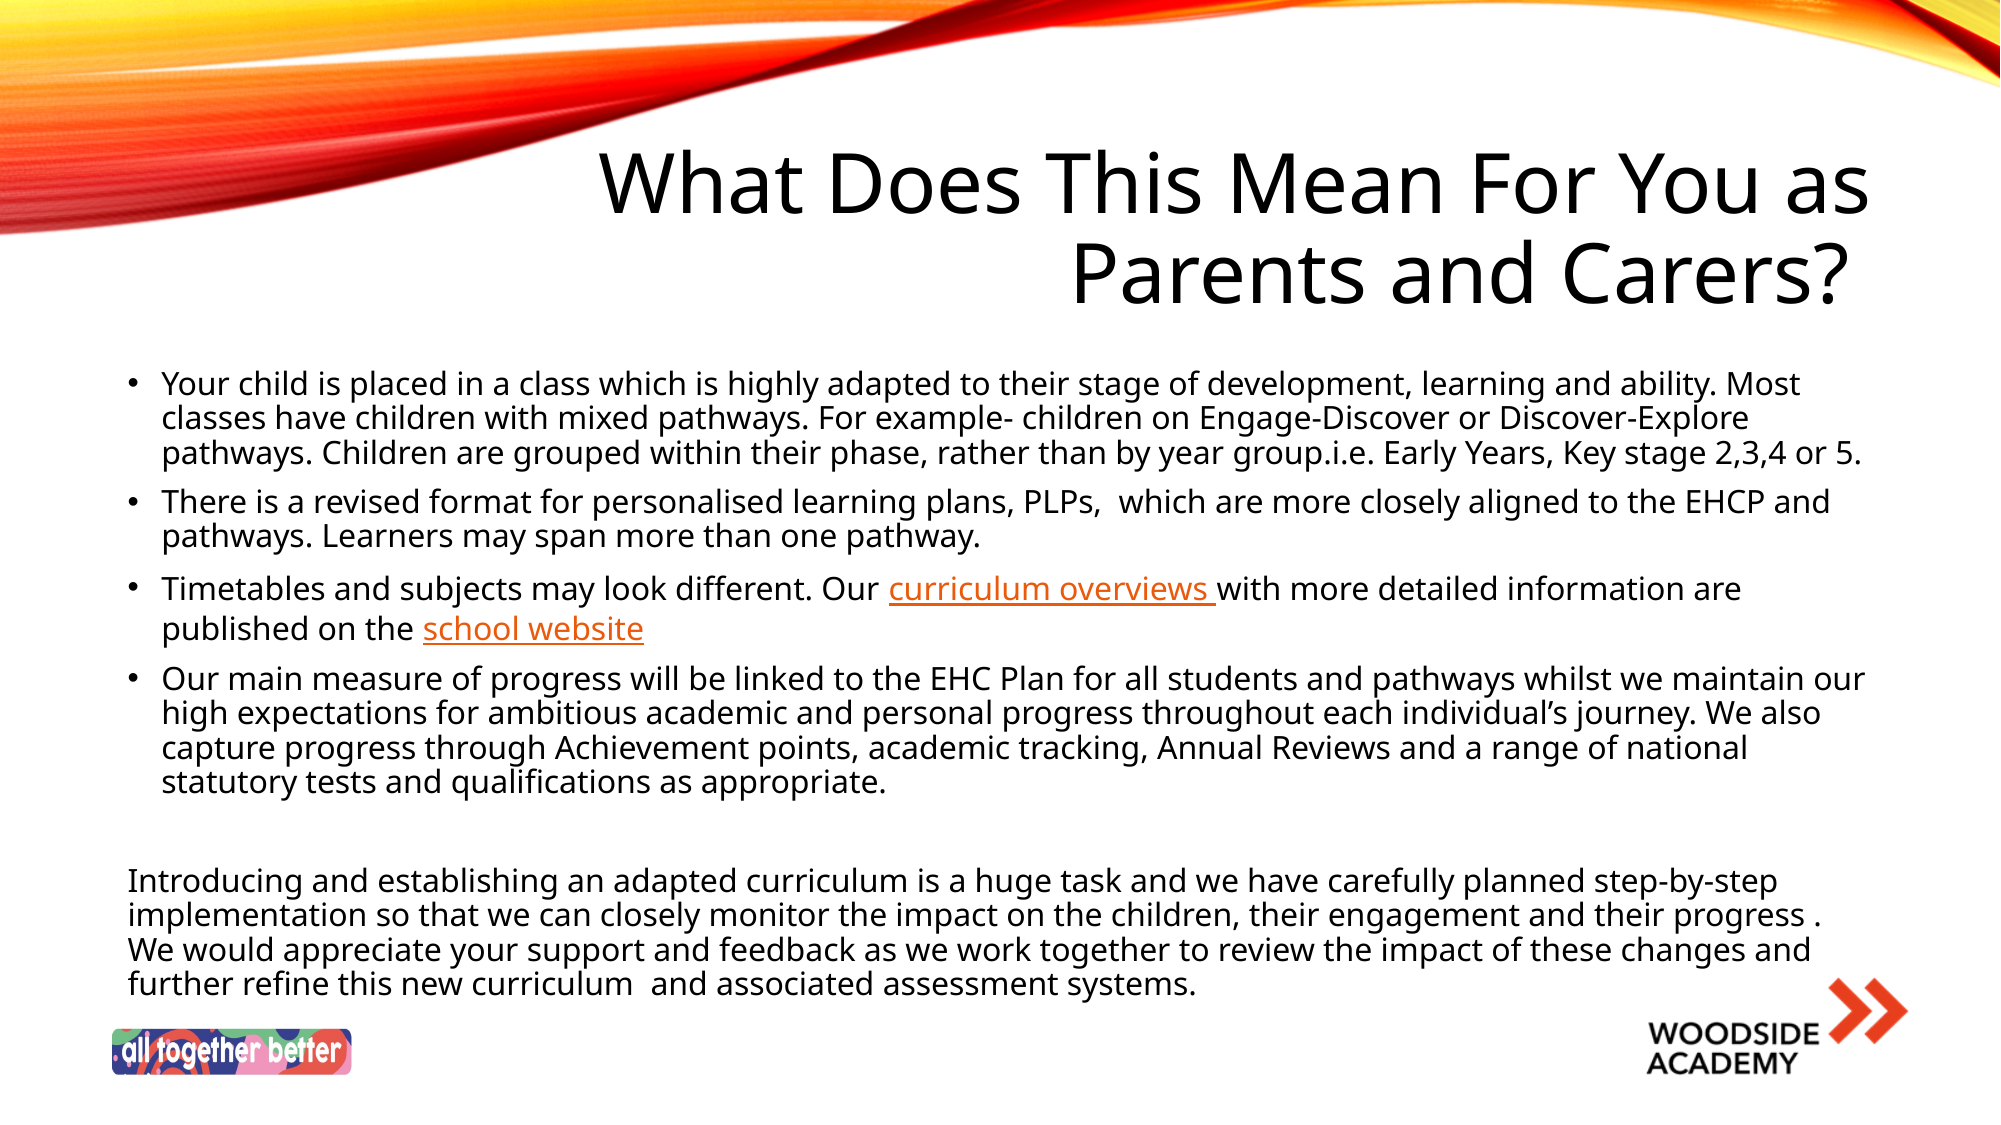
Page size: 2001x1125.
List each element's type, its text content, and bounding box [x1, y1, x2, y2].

picture [0, 0, 2000, 237]
picture [112, 1024, 352, 1077]
list Your child is placed in a class which is highly adapted to their stage of development, learning and ability. Most classes have children with mixed pathways. For example- children on Engage-Discover or Discover-Explore pathways. Children are grouped within their phase, rather than by year group.i.e. Early Years, Key stage 2,3,4 or 5. There is a revised format for personalised learning plans, PLPs, which are more closely aligned to the EHCP and pathways. Learners may span more than one pathway. Timetables and subjects may look different. Our curriculum overviews with more detailed information are published on the school website Our main measure of progress will be linked to the EHC Plan for all students and pathways whilst we maintain our high expectations for ambitious academic and personal progress throughout each individual’s journey. We also capture progress through Achievement points, academic tracking, Annual Reviews and a range of national statutory tests and qualifications as appropriate. Introducing and establishing an adapted curriculum is a huge task and we have carefully planned step-by-step implementation so that we can closely monitor the impact on the children, their engagement and their progress . We would appreciate your support and feedback as we work together to review the impact of these changes and further refine this new curriculum and associated assessment systems. [112, 360, 1888, 1021]
picture [1636, 967, 1929, 1125]
title What Does This Mean For You as Parents and Carers? [474, 125, 1888, 338]
